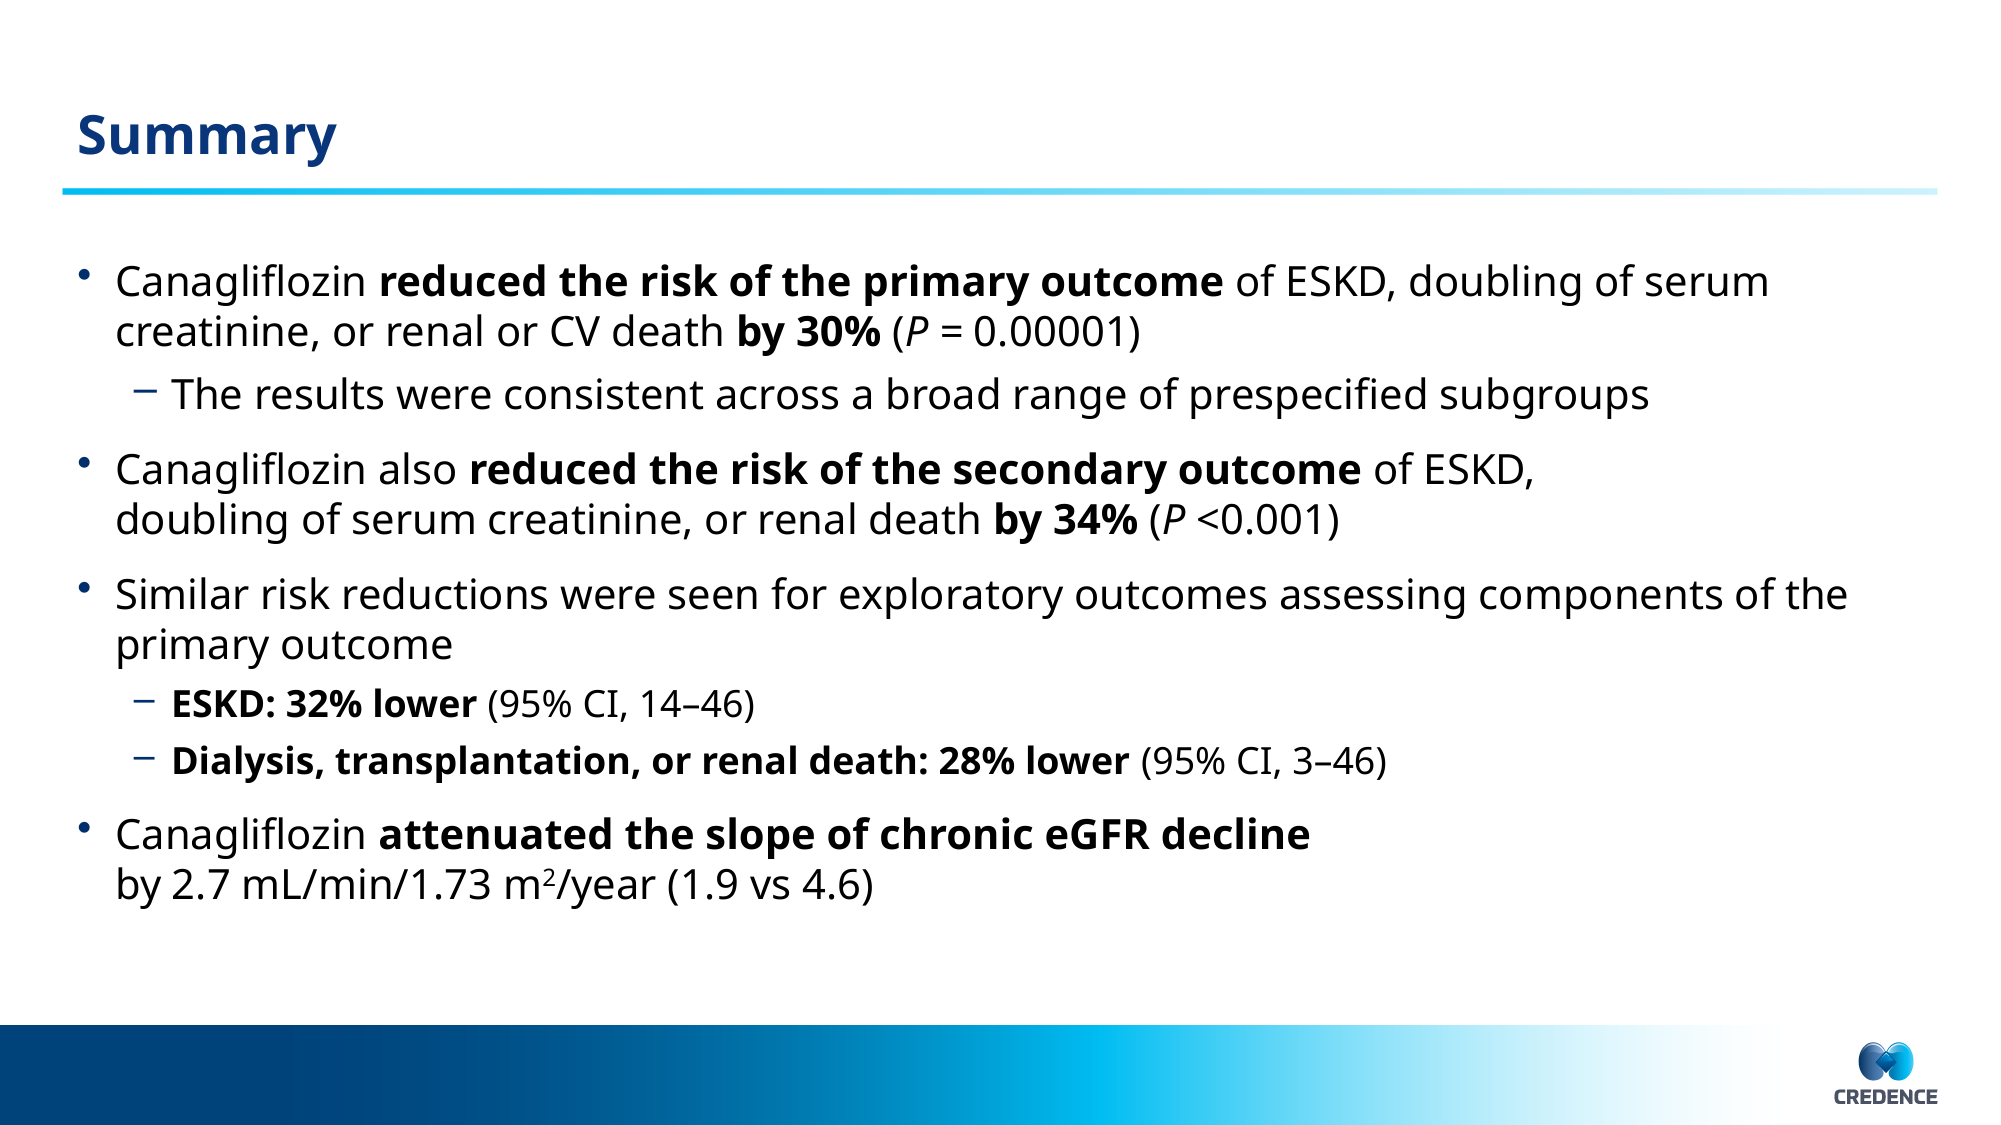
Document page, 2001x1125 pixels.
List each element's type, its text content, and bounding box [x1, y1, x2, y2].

picture [0, 0, 2000, 1125]
title Summary [62, 92, 1938, 174]
list Canagliflozin reduced the risk of the primary outcome of ESKD, doubling of serum creatinine, or renal or CV death by 30% (P = 0.00001) The results were consistent across a broad range of prespecified subgroups Canagliflozin also reduced the risk of the secondary outcome of ESKD, doubling of serum creatinine, or renal death by 34% (P <0.001) Similar risk reductions were seen for exploratory outcomes assessing components of the primary outcome ESKD: 32% lower (95% CI, 14–46) Dialysis, transplantation, or renal death: 28% lower (95% CI, 3–46) Canagliflozin attenuated the slope of chronic eGFR decline by 2.7 mL/min/1.73 m2/year (1.9 vs 4.6) [62, 247, 1938, 908]
